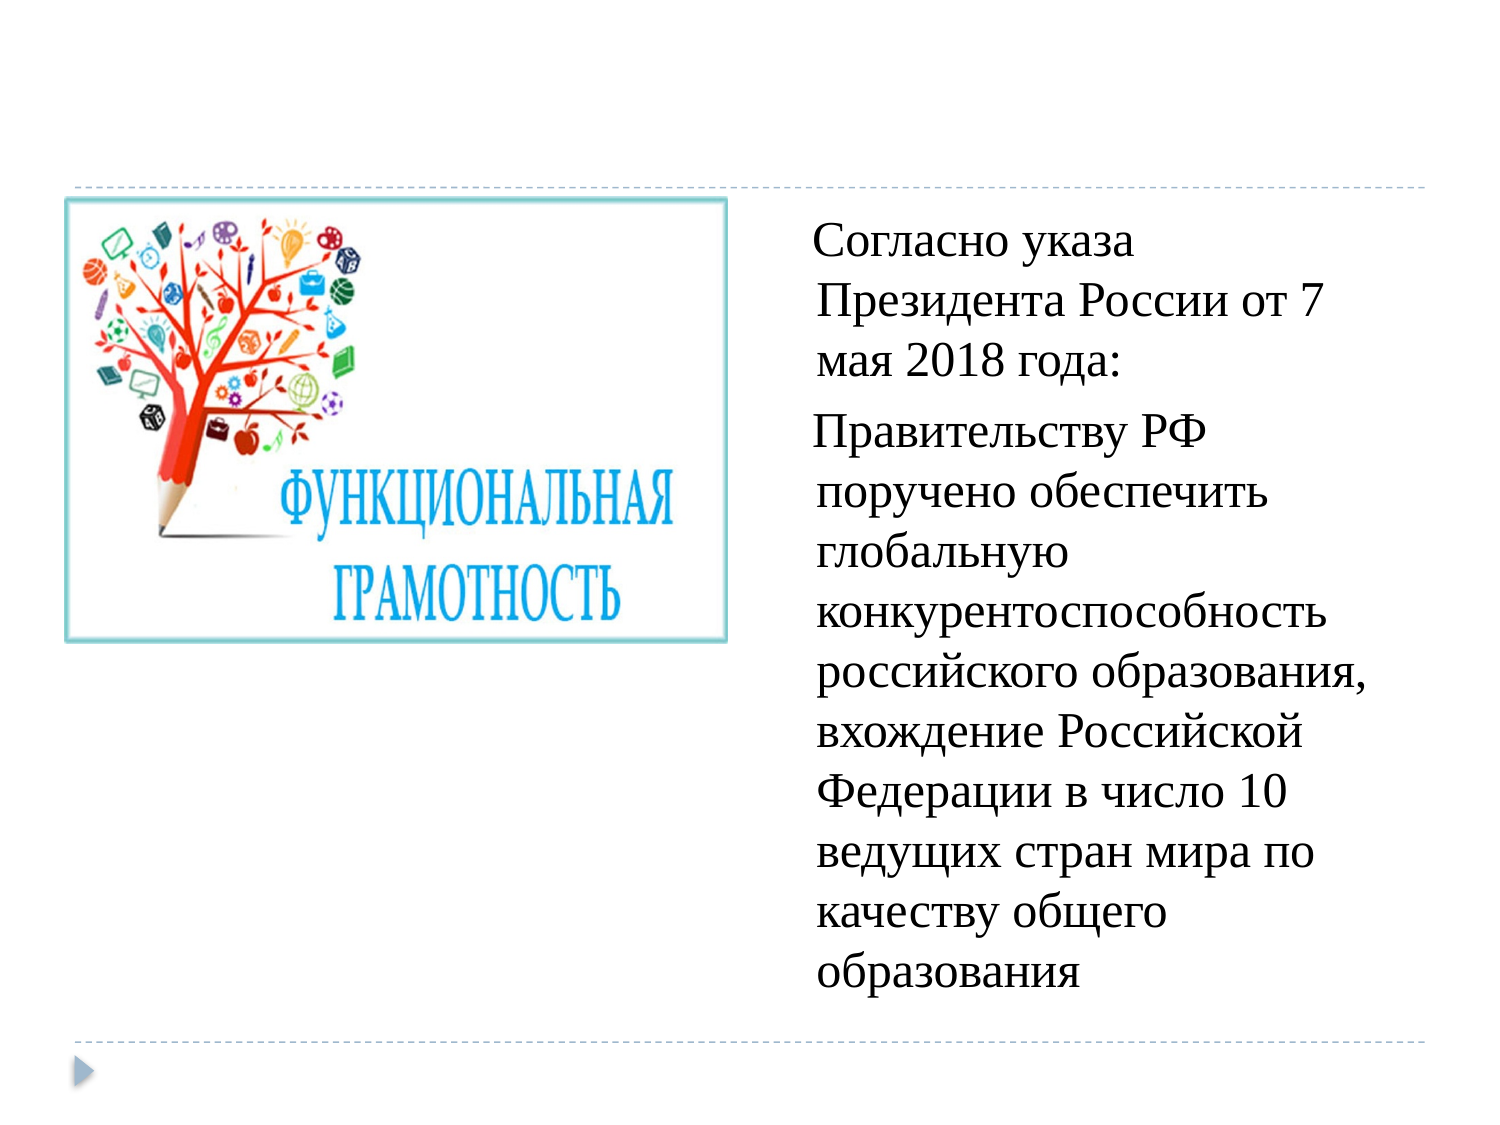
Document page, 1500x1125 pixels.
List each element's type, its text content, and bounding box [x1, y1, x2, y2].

list Согласно указа Президента России от 7 мая 2018 года: Правительству РФ поручено обеспечить глобальную конкурентоспособность российского образования, вхождение Российской Федерации в число 10 ведущих стран мира по качеству общего образования [759, 199, 1423, 1010]
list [64, 196, 729, 644]
